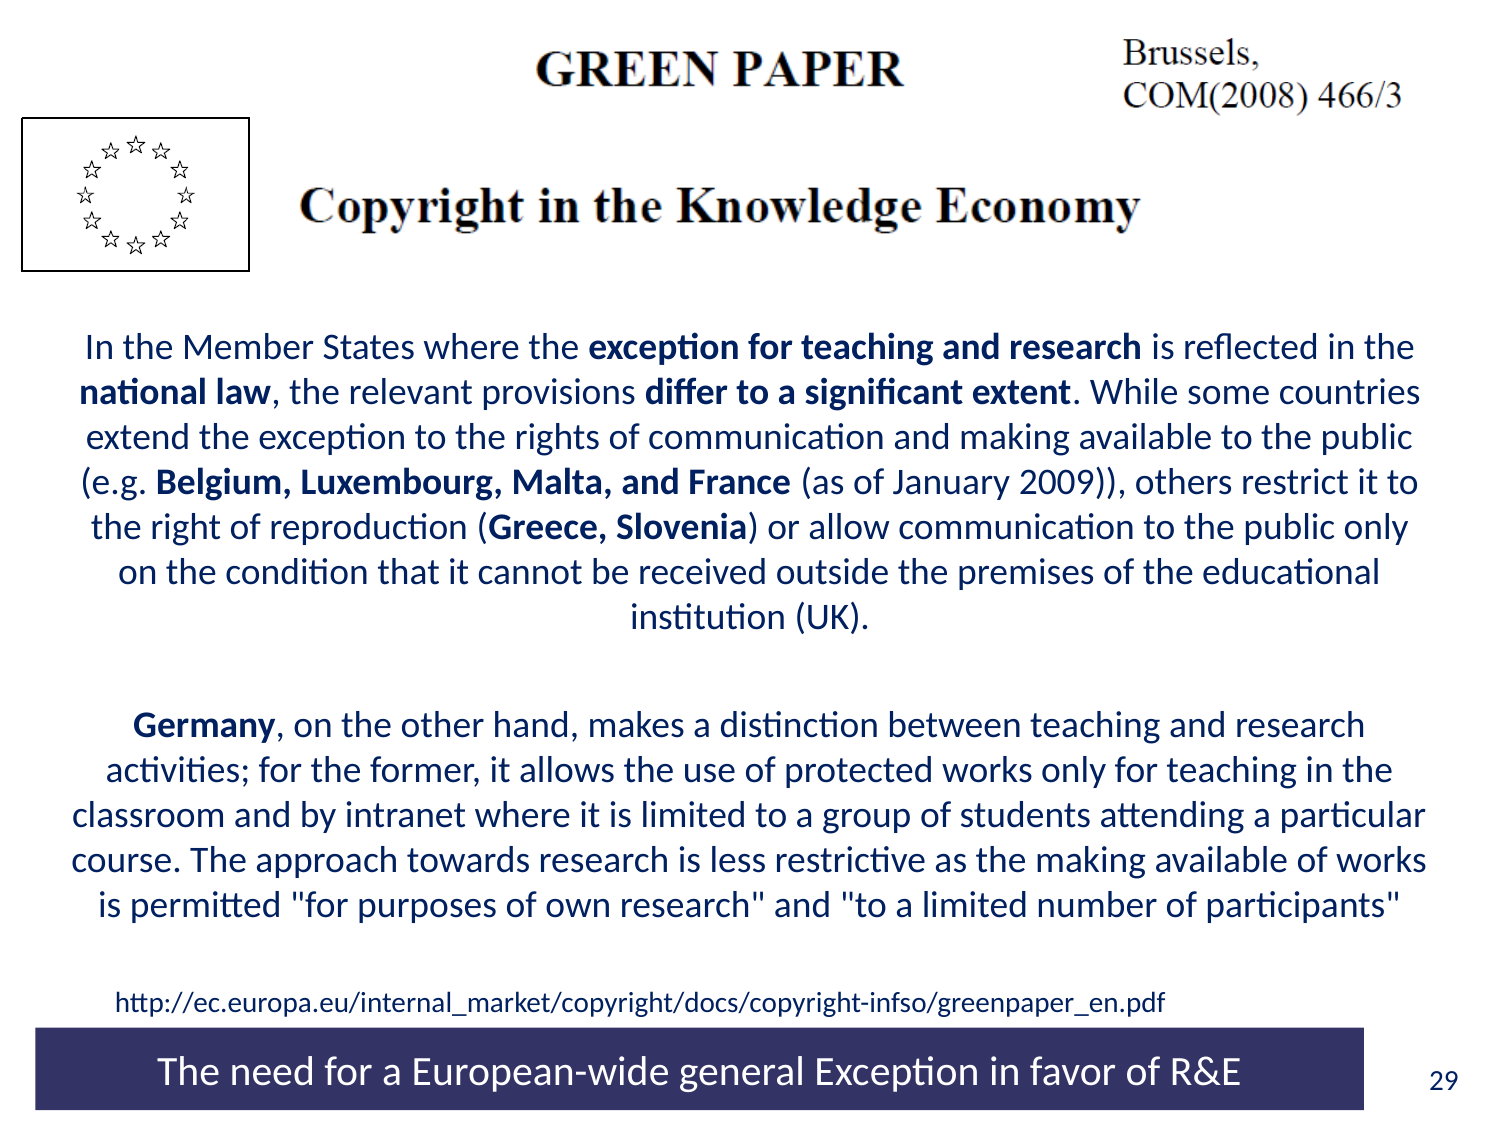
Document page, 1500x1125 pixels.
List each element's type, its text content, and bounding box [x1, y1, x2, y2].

picture [277, 18, 1418, 246]
text_box http://ec.europa.eu/internal_market/copyright/docs/copyright-infso/greenpaper_en.pdf [100, 975, 1341, 1026]
text_box Germany, on the other hand, makes a distinction between teaching and research activities; for the former, it allows the use of protected works only for teaching in the classroom and by intranet where it is limited to a group of students attending a particular course. The approach towards research is less restrictive as the making available of works is permitted "for purposes of own research" and "to a limited number of participants" [53, 692, 1447, 933]
picture [17, 113, 255, 275]
text_box In the Member States where the exception for teaching and research is reflected in the national law, the relevant provisions differ to a significant extent. While some countries extend the exception to the rights of communication and making available to the public (e.g. Belgium, Luxembourg, Malta, and France (as of January 2009)), others restrict it to the right of reproduction (Greece, Slovenia) or allow communication to the public only on the condition that it cannot be received outside the premises of the educational institution (UK). [53, 314, 1447, 645]
text_box 29 [1356, 1026, 1459, 1105]
